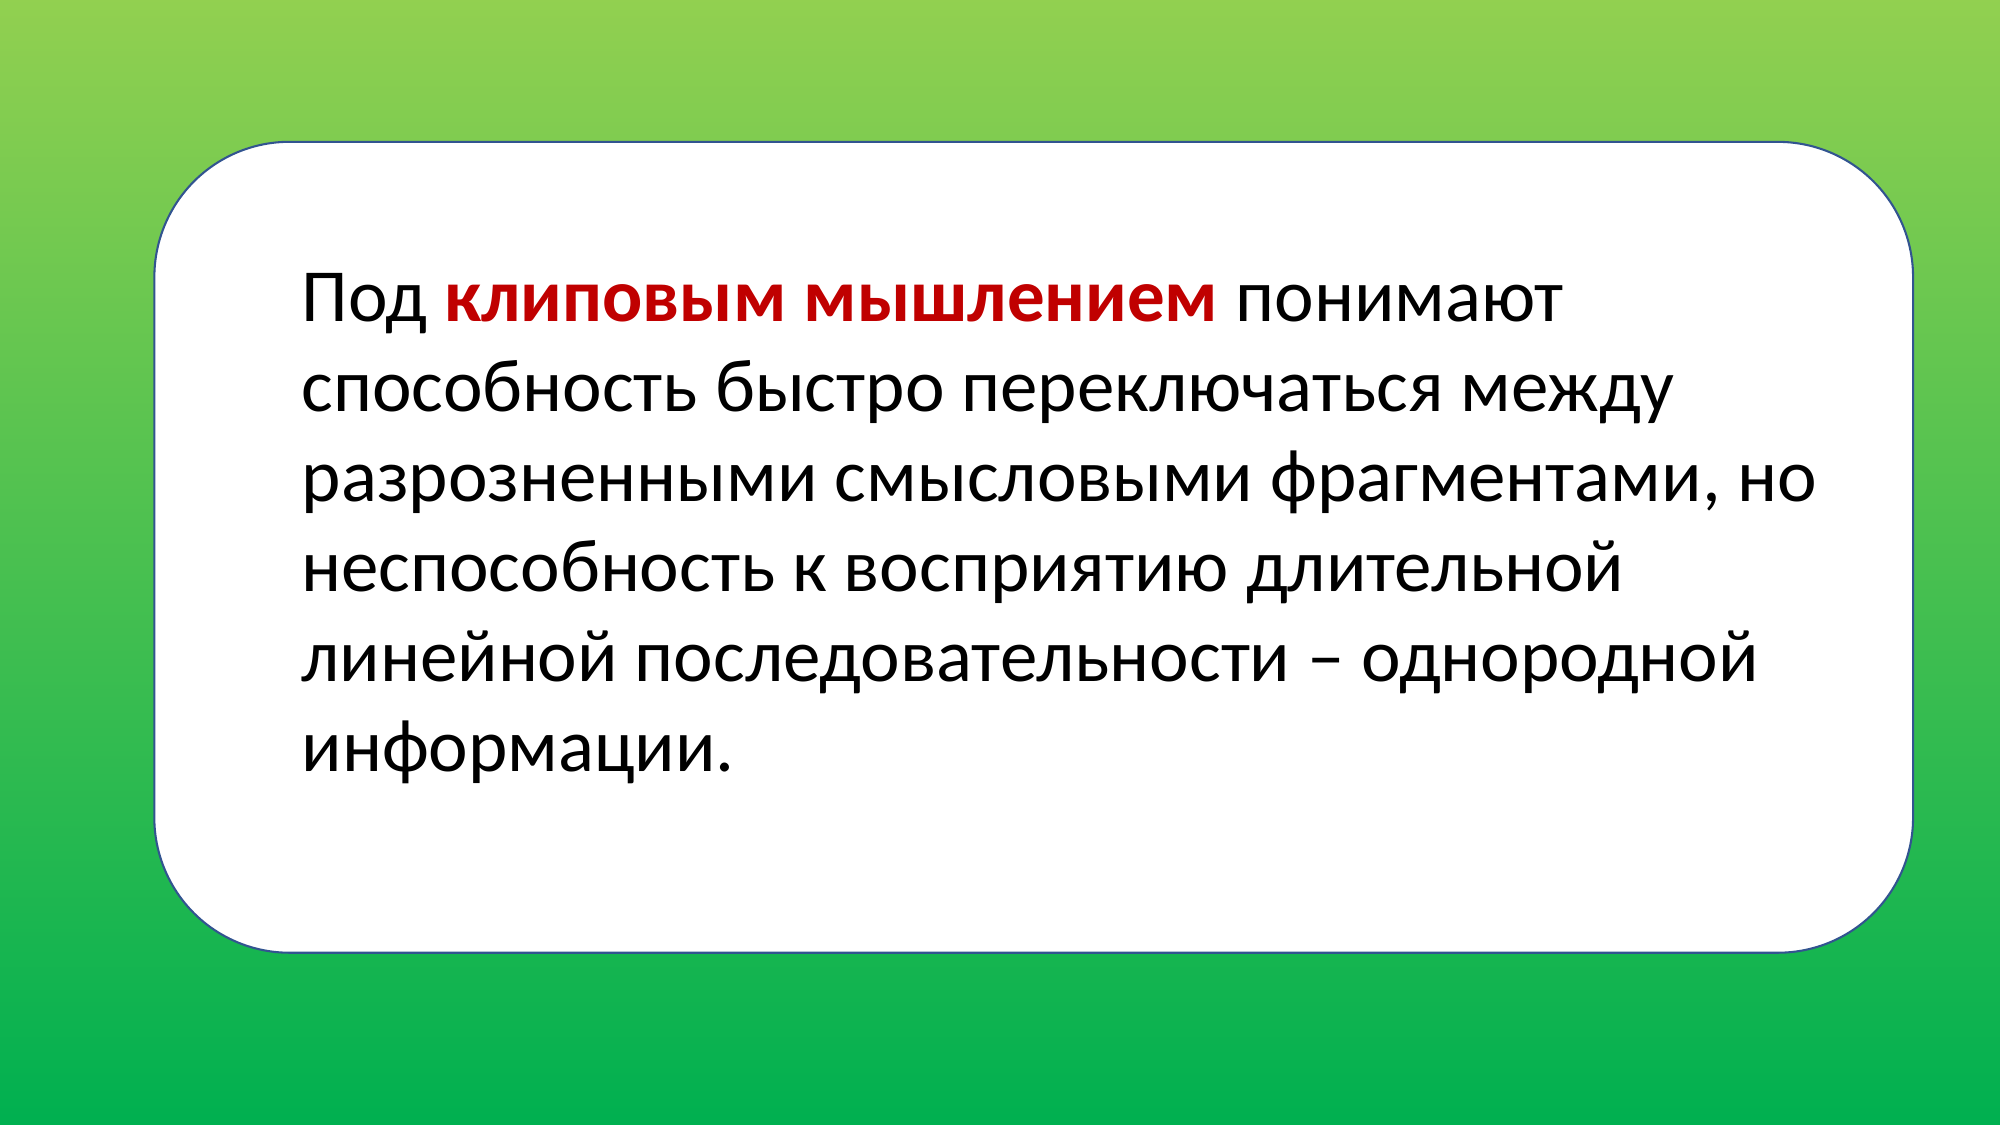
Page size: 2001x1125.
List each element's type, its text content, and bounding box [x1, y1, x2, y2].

text_box Под клиповым мышлением понимают способность быстро переключаться между разрозненными смысловыми фрагментами, но неспособность к восприятию длительной линейной последовательности – однородной информации. [286, 239, 1874, 794]
text_box [153, 140, 1915, 954]
